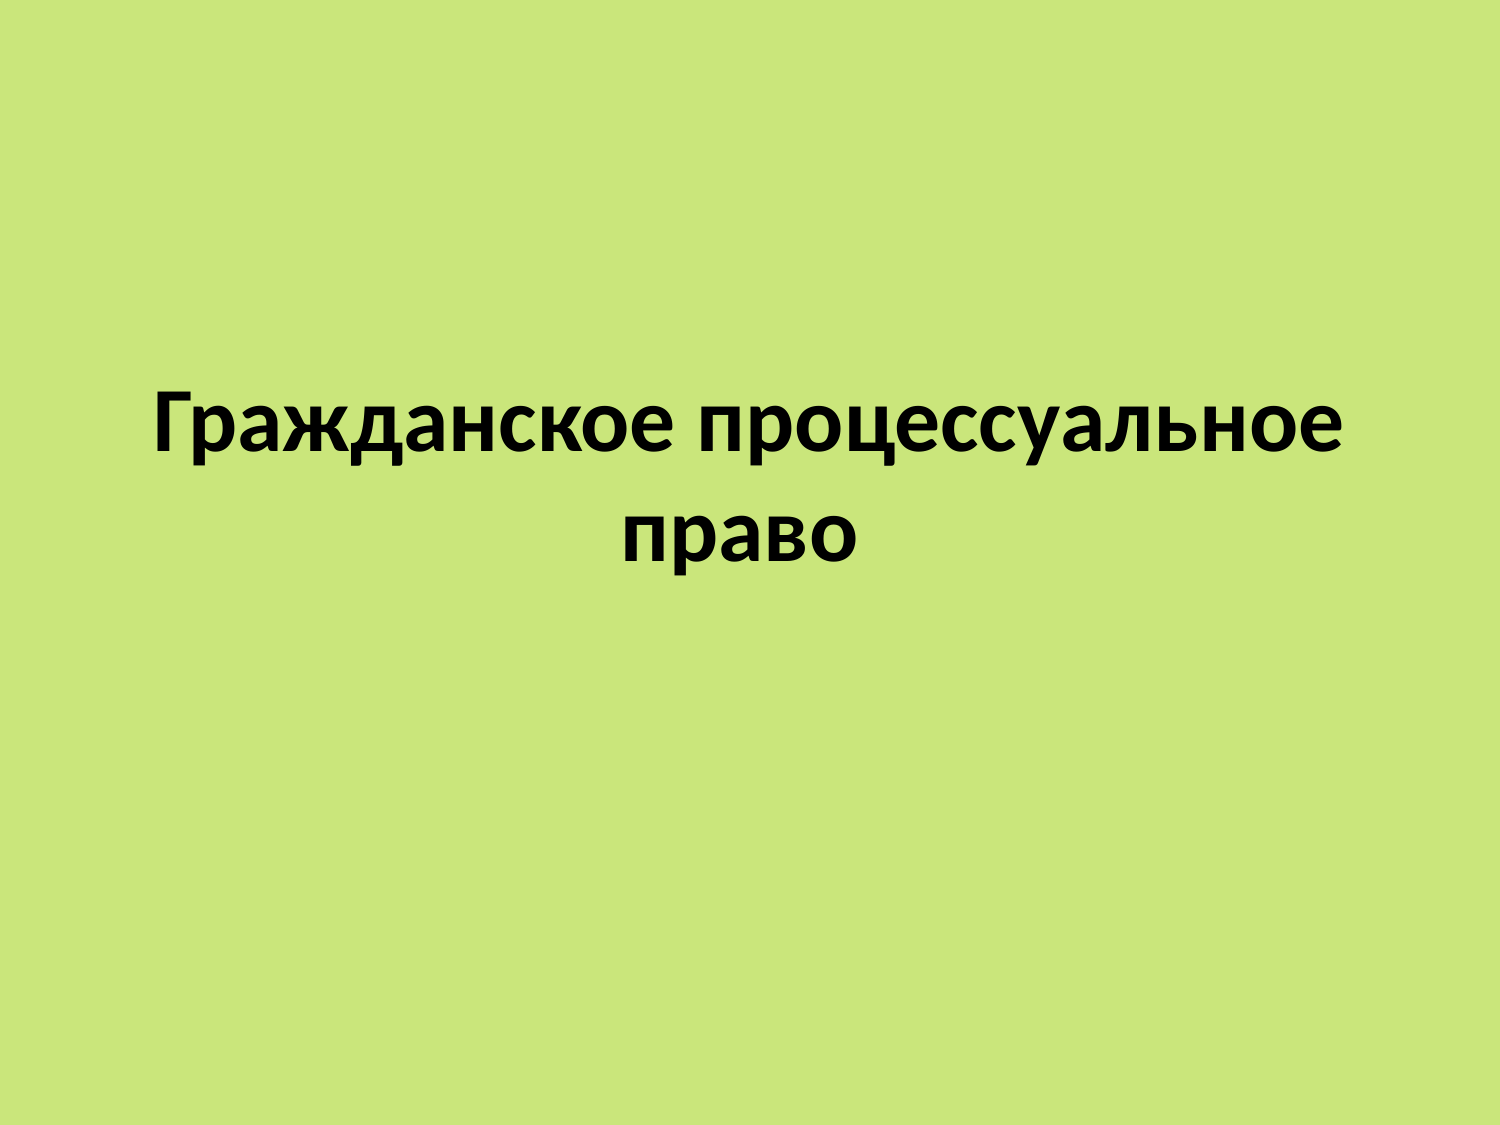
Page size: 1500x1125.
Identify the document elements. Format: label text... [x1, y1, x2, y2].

title Гражданское процессуальное право [112, 349, 1388, 591]
